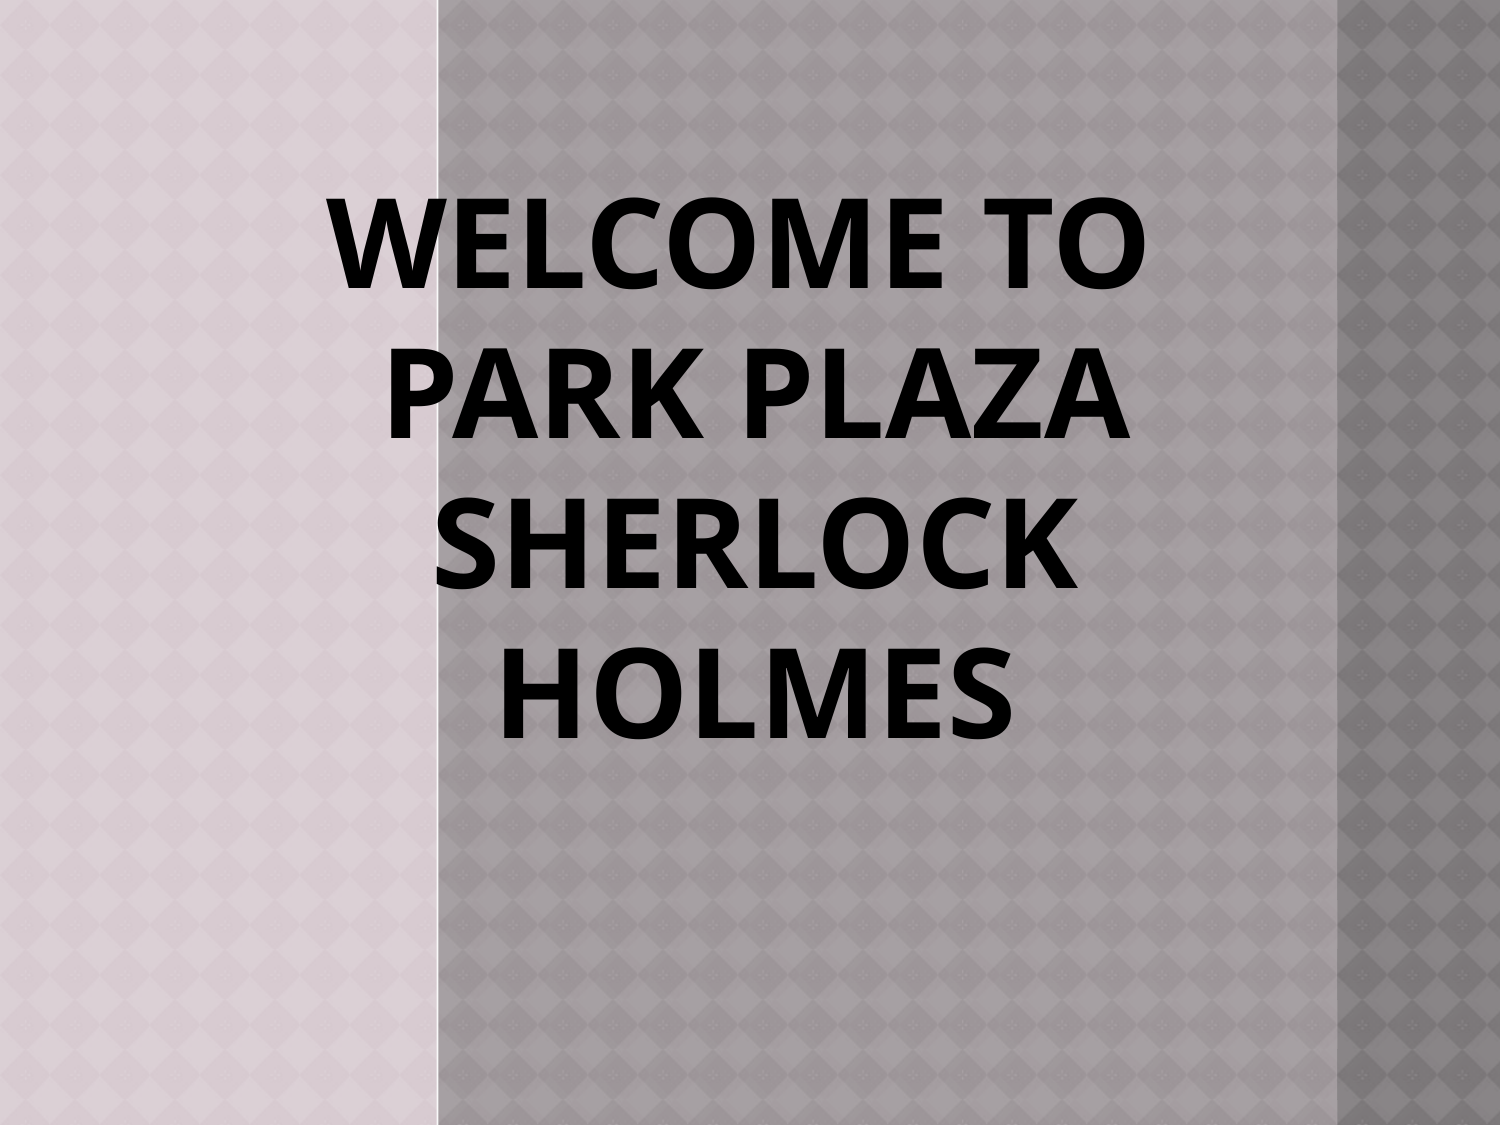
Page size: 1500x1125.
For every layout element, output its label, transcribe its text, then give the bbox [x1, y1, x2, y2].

title Welcome to Park Plaza Sherlock Holmes [171, 54, 1340, 764]
